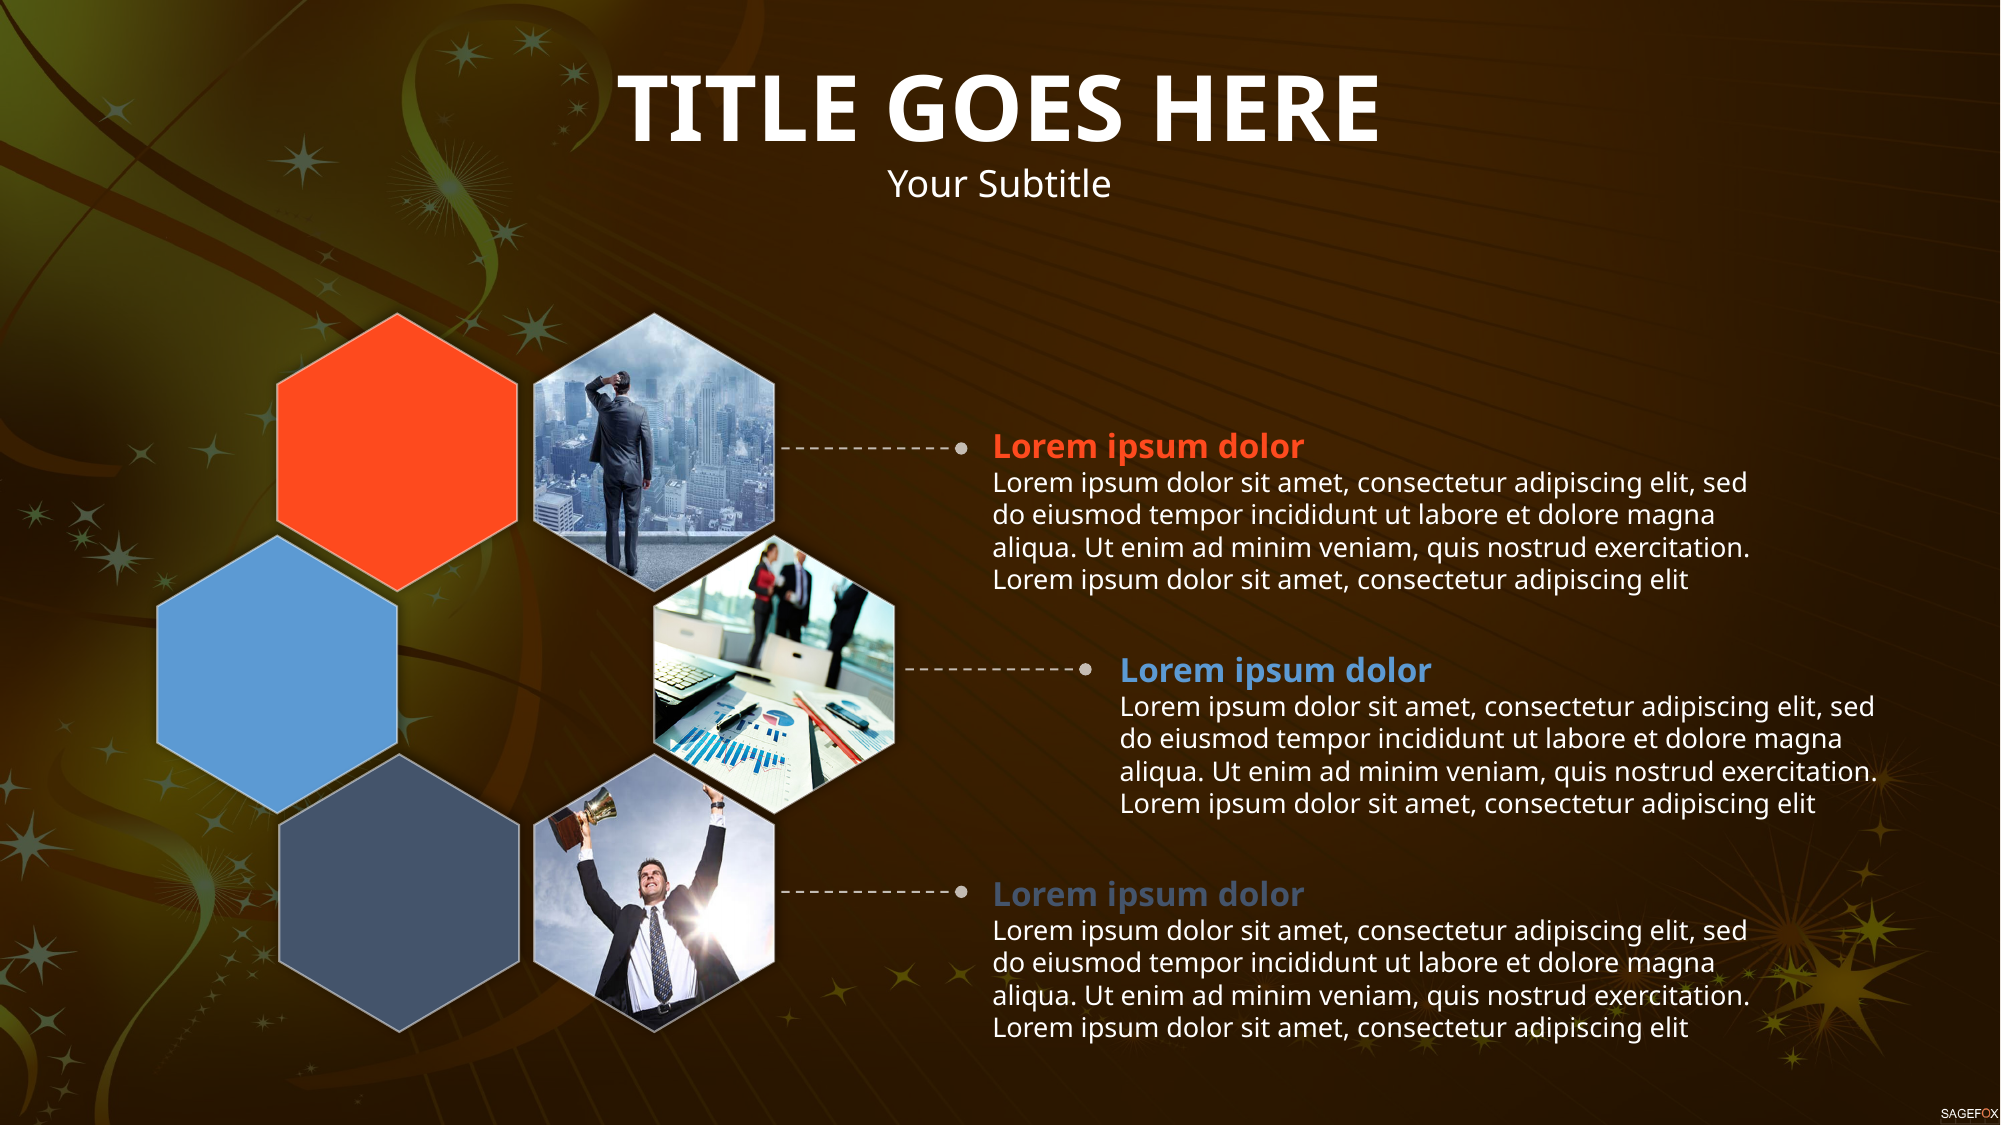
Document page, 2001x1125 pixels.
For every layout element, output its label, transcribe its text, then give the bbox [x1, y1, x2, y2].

text_box [533, 753, 776, 1034]
text_box [276, 312, 519, 592]
text_box Lorem ipsum dolor Lorem ipsum dolor sit amet, consectetur adipiscing elit, sed do eiusmod tempor incididunt ut labore et dolore magna aliqua. Ut enim ad minim veniam, quis nostrud exercitation. Lorem ipsum dolor sit amet, consectetur adipiscing elit [982, 420, 1770, 601]
text_box [156, 534, 399, 814]
text_box [533, 312, 776, 593]
text_box TITLE GOES HERE Your Subtitle [548, 42, 1452, 212]
text_box [278, 753, 521, 1034]
text_box [653, 534, 896, 815]
picture [0, 0, 2001, 1125]
text_box Lorem ipsum dolor Lorem ipsum dolor sit amet, consectetur adipiscing elit, sed do eiusmod tempor incididunt ut labore et dolore magna aliqua. Ut enim ad minim veniam, quis nostrud exercitation. Lorem ipsum dolor sit amet, consectetur adipiscing elit [982, 868, 1770, 1049]
text_box Lorem ipsum dolor Lorem ipsum dolor sit amet, consectetur adipiscing elit, sed do eiusmod tempor incididunt ut labore et dolore magna aliqua. Ut enim ad minim veniam, quis nostrud exercitation. Lorem ipsum dolor sit amet, consectetur adipiscing elit [1109, 644, 1898, 825]
